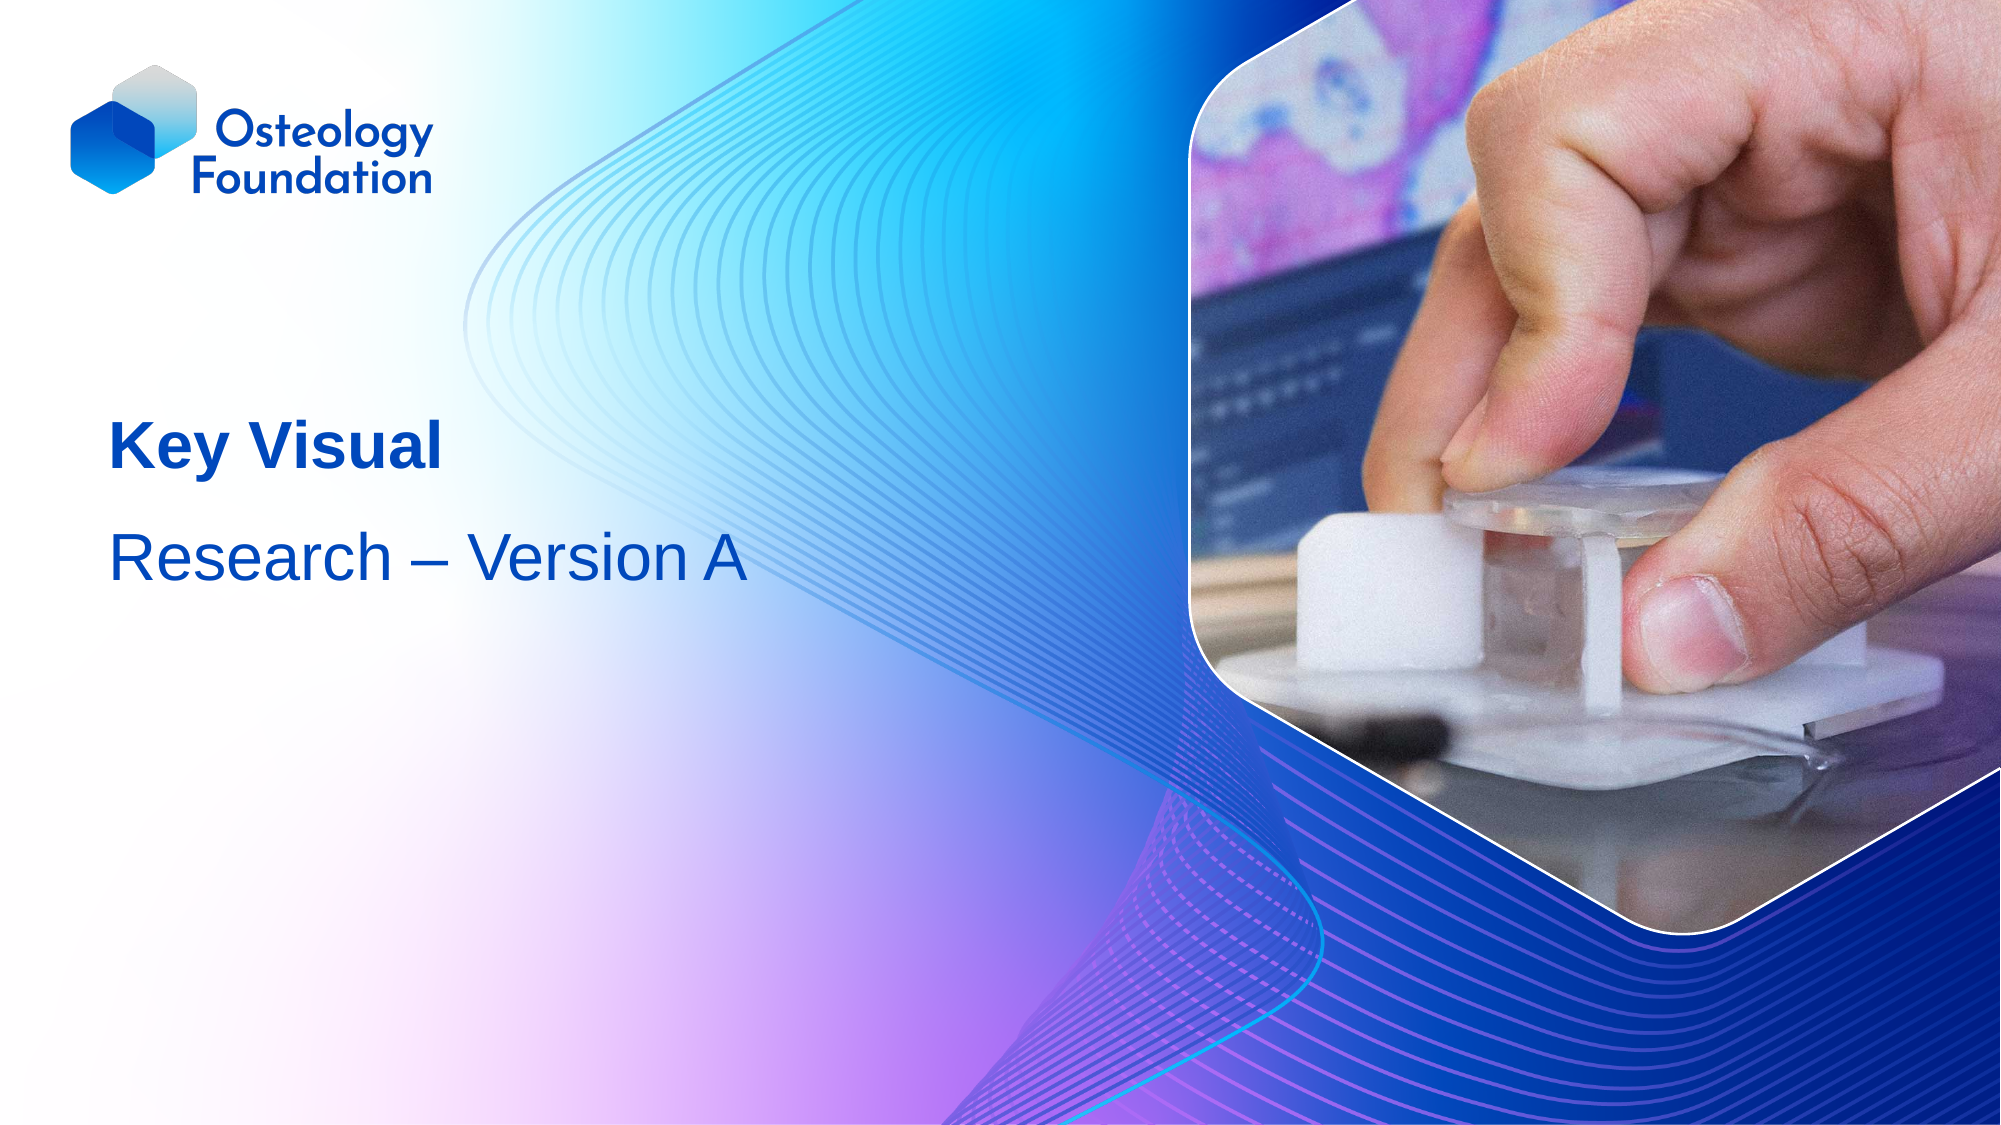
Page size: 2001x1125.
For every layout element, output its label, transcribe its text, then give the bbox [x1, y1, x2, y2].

list Research – Version A [108, 522, 1160, 881]
list Key Visual [108, 363, 1160, 483]
picture [0, 0, 2001, 1125]
